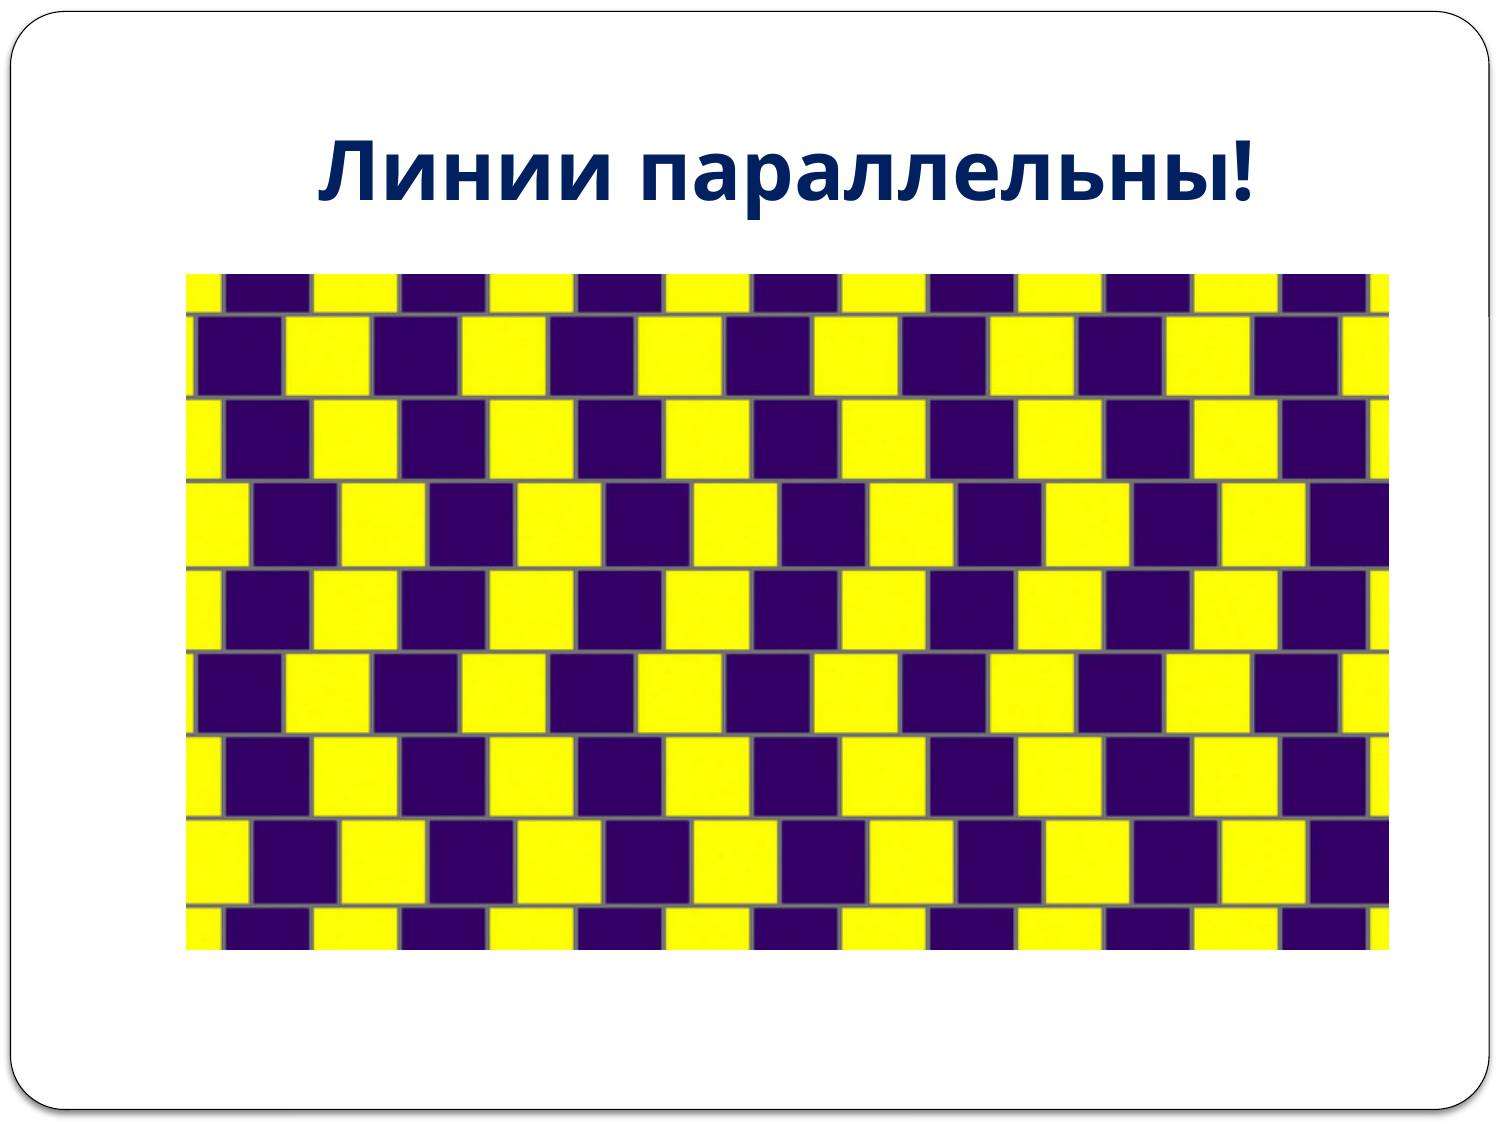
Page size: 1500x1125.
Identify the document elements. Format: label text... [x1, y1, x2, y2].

title Линии параллельны! [150, 45, 1425, 233]
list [186, 274, 1389, 951]
